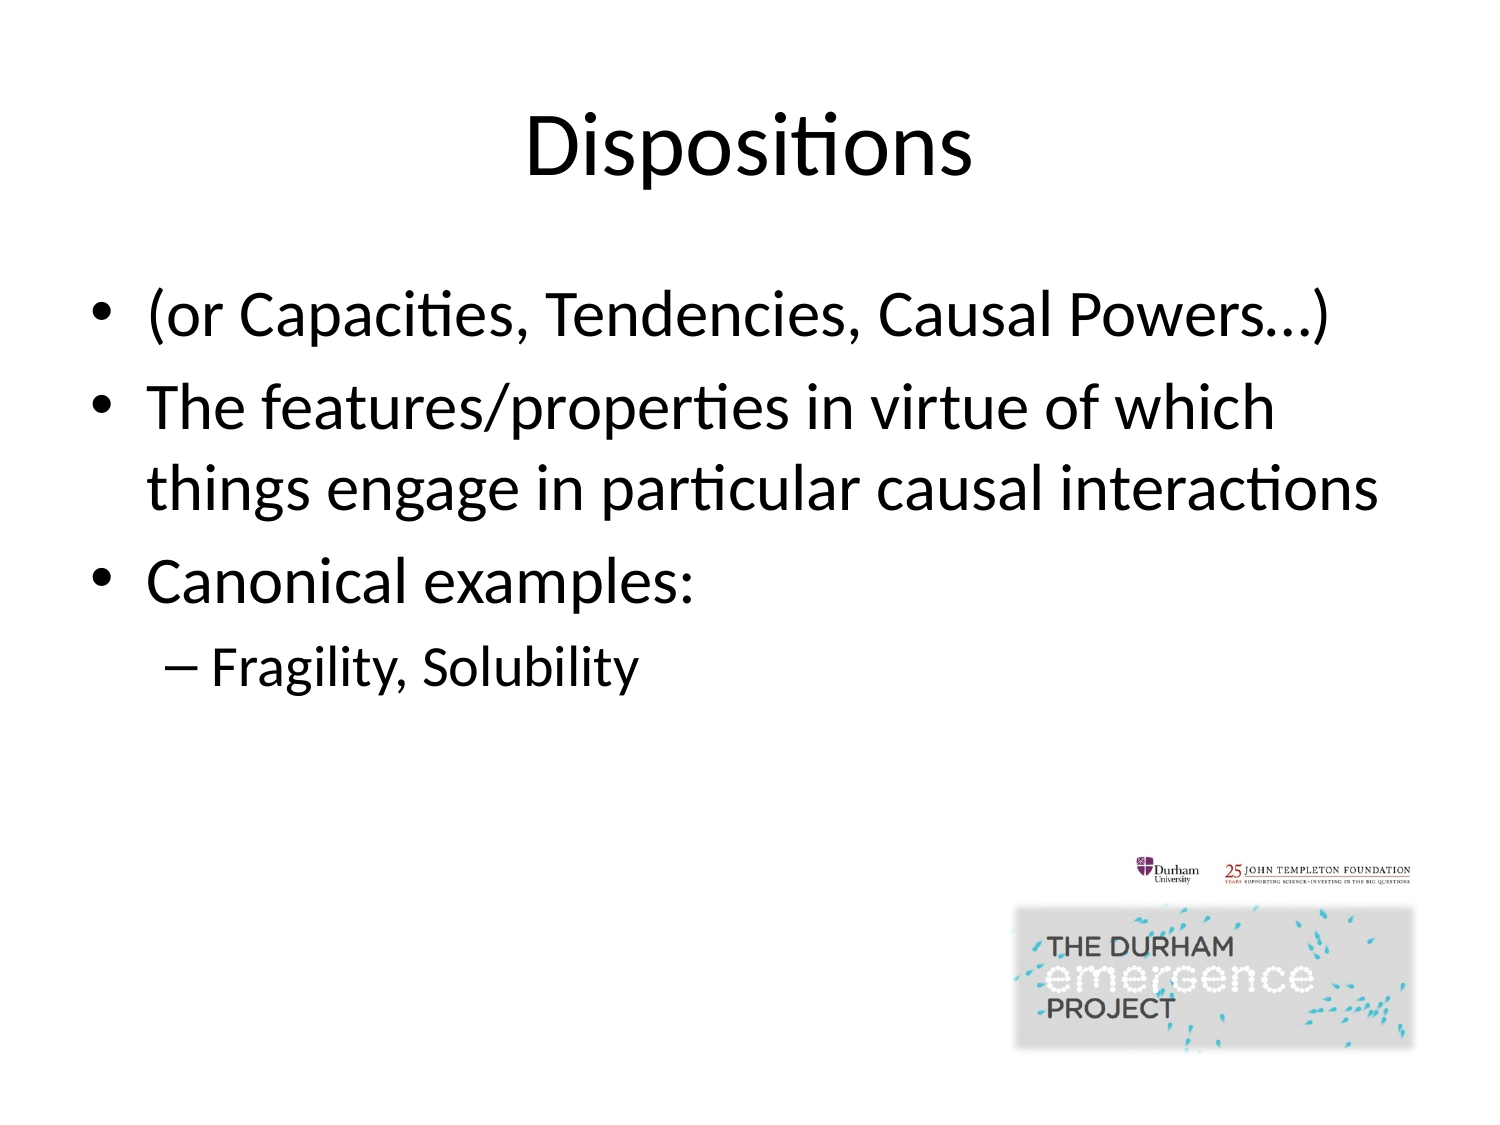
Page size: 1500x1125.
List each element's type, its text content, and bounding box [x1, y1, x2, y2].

picture [1009, 845, 1424, 1064]
title Dispositions [75, 45, 1425, 233]
list (or Capacities, Tendencies, Causal Powers…) The features/properties in virtue of which things engage in particular causal interactions Canonical examples: Fragility, Solubility [75, 262, 1425, 1005]
